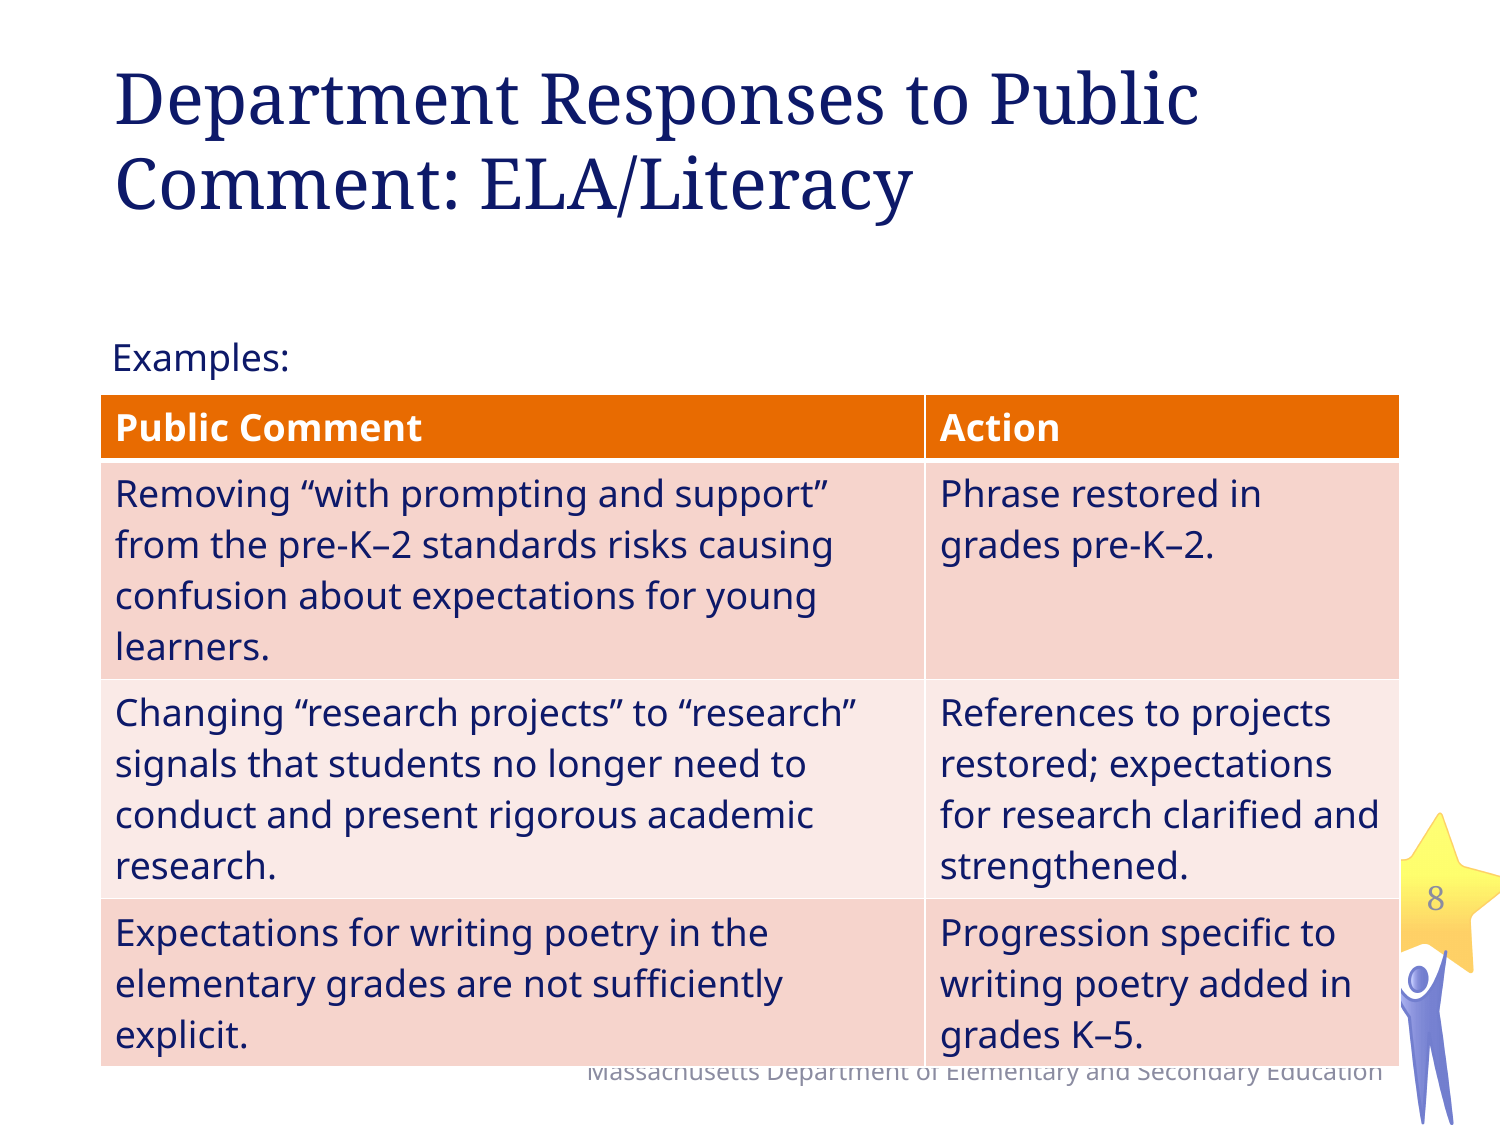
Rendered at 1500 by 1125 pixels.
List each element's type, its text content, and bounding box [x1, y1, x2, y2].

table_cell Progression specific to writing poetry added in grades K–5. [926, 899, 1399, 1066]
footer Massachusetts Department of Elementary and Secondary Education [512, 1068, 1400, 1103]
table_header Public Comment [101, 395, 924, 458]
title Department Responses to Public Comment: ELA/Literacy [99, 45, 1400, 233]
table_cell Removing “with prompting and support” from the pre-K–2 standards risks causing confusion about expectations for young learners. [101, 463, 924, 679]
table_cell Expectations for writing poetry in the elementary grades are not sufficiently explicit. [101, 899, 924, 1066]
table_header Action [926, 395, 1399, 458]
text_box Examples: [96, 326, 305, 387]
slide_number 8 [1401, 862, 1480, 938]
table_cell References to projects restored; expectations for research clarified and strengthened. [926, 680, 1399, 898]
table_cell Phrase restored in grades pre-K–2. [926, 463, 1399, 679]
table_cell Changing “research projects” to “research” signals that students no longer need to conduct and present rigorous academic research. [101, 680, 924, 898]
